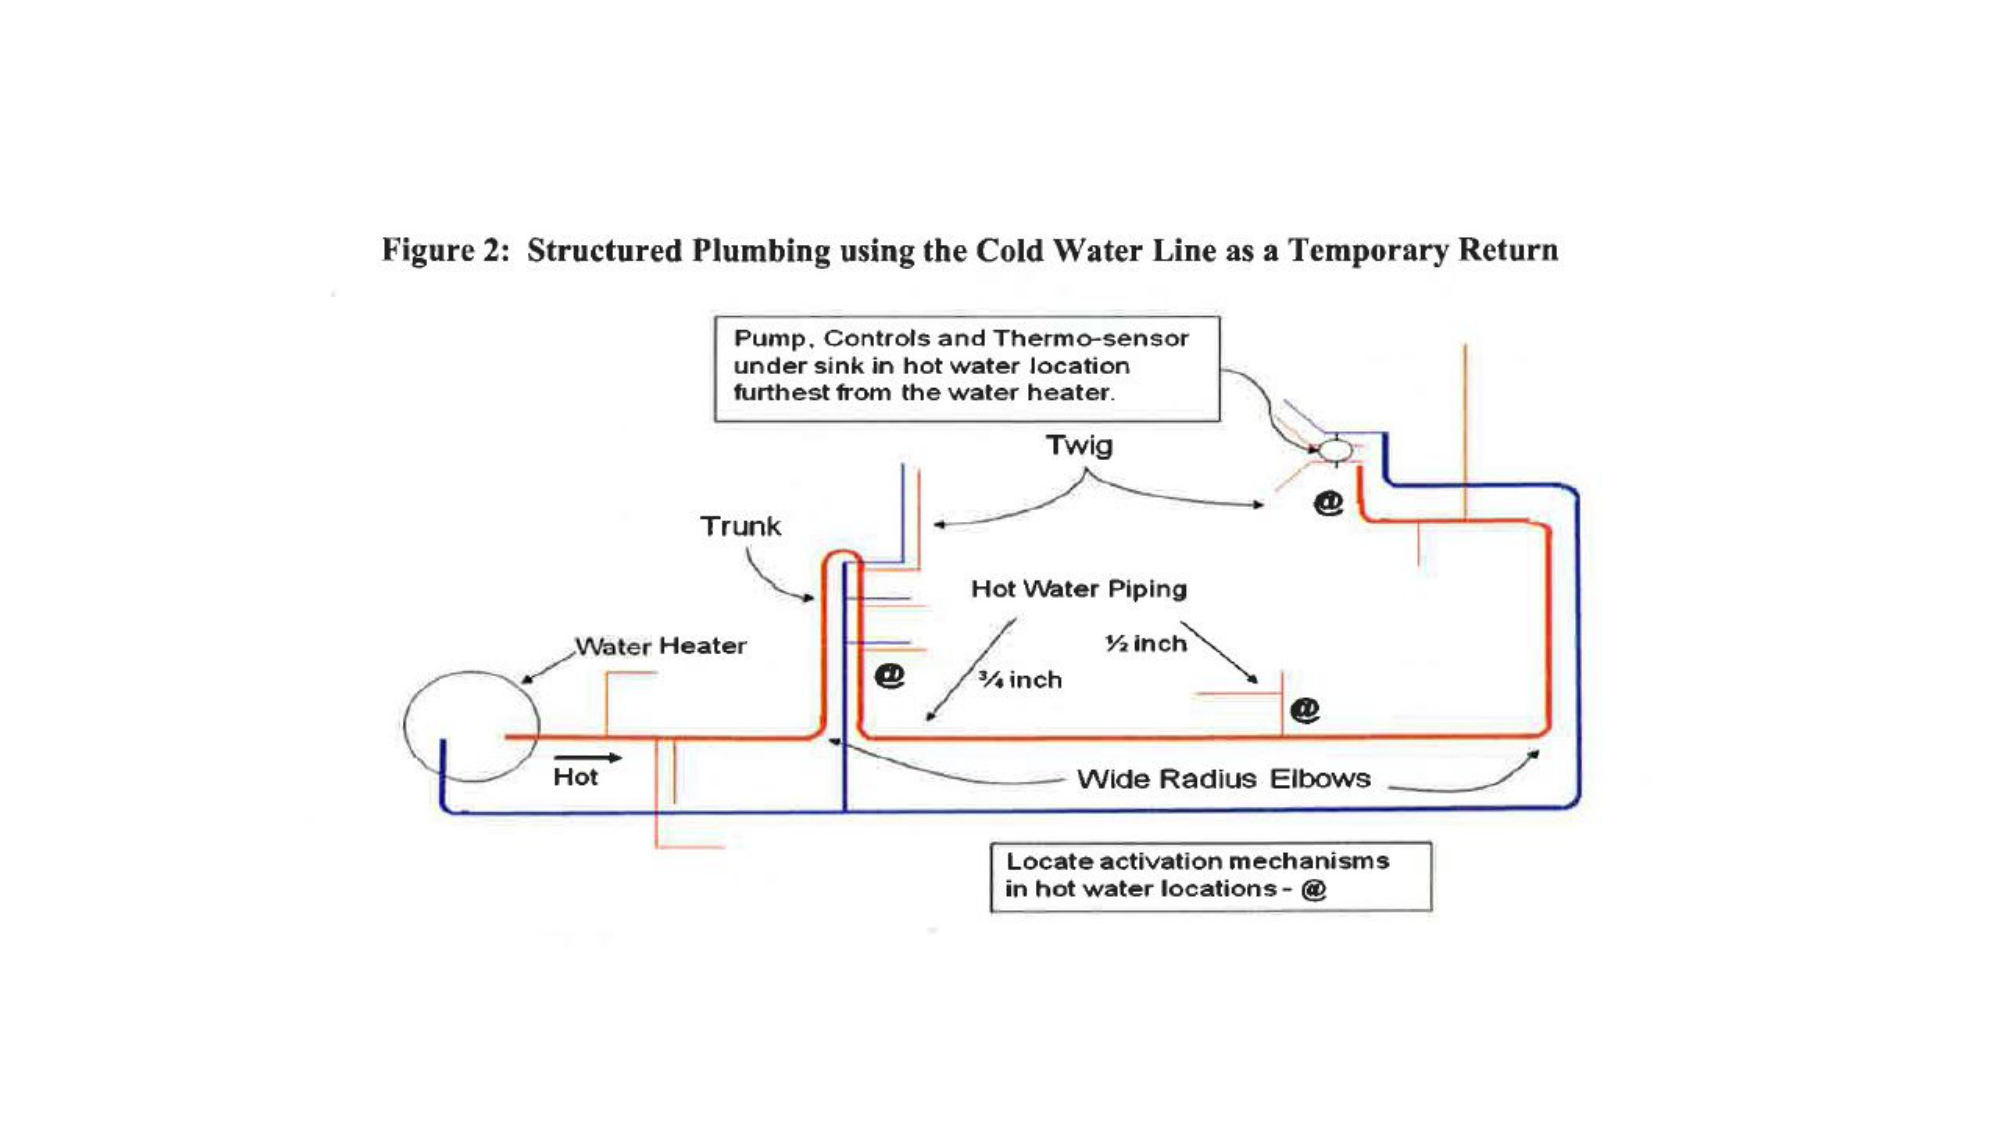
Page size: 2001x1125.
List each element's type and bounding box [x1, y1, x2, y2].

picture [301, 172, 1707, 964]
